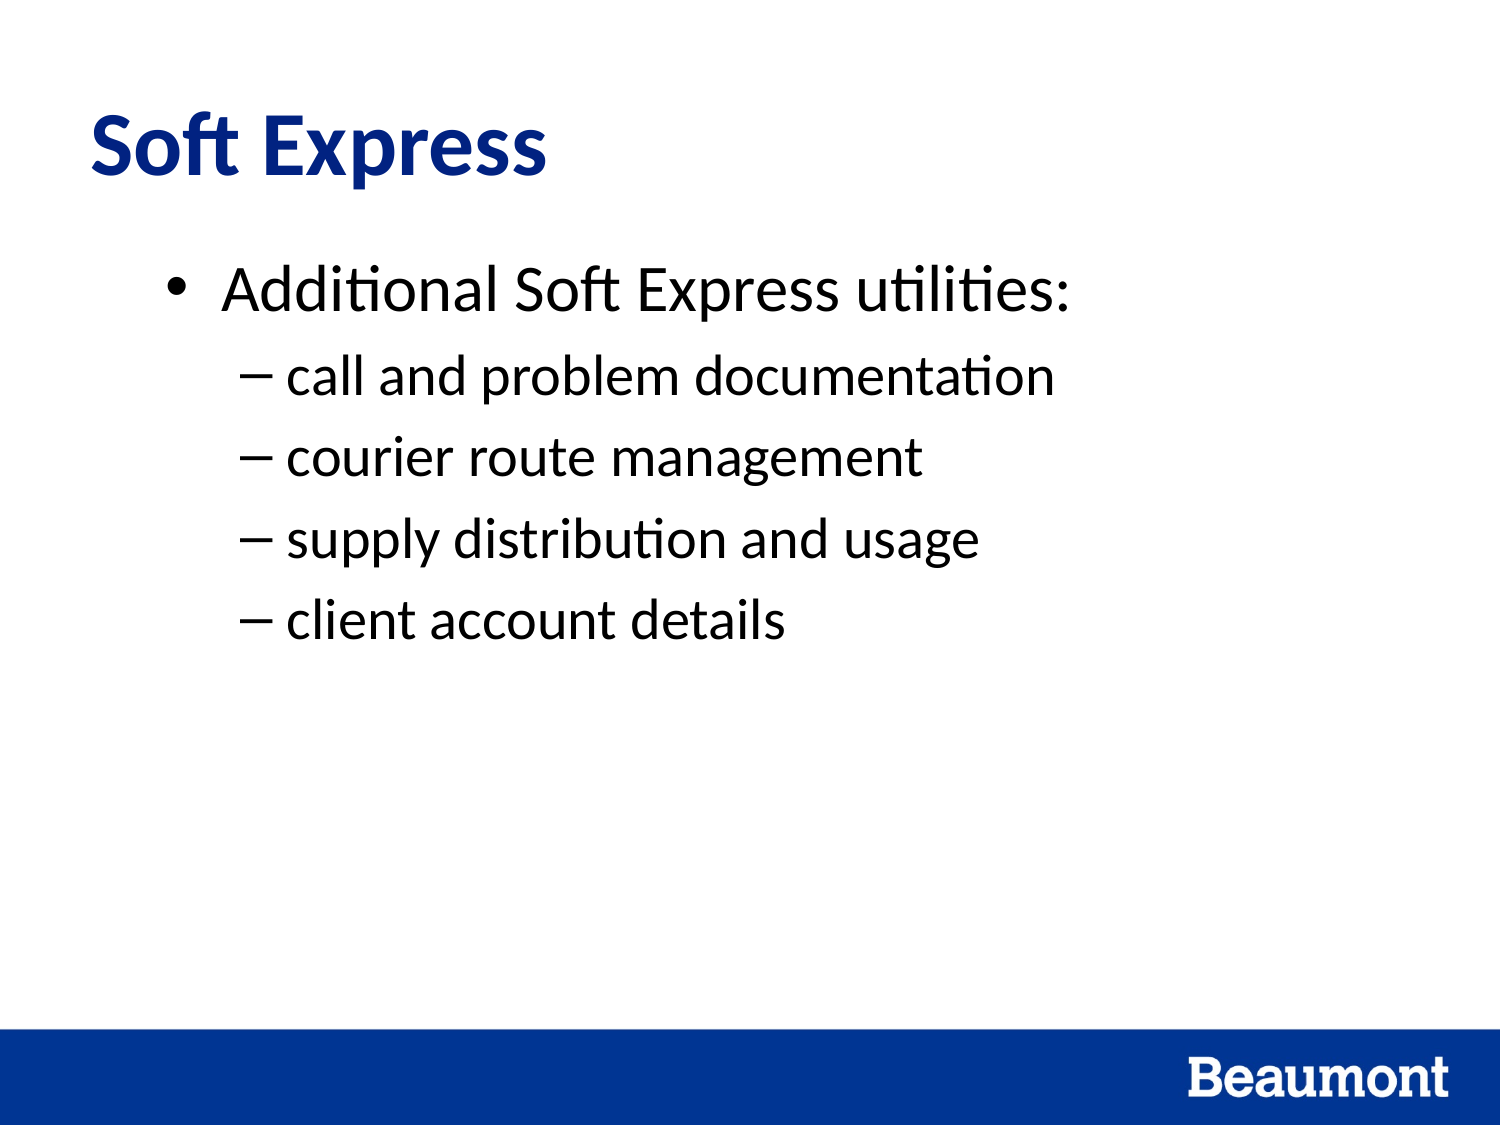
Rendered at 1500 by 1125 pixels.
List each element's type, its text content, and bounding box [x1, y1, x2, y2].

list Additional Soft Express utilities: call and problem documentation courier route management supply distribution and usage client account details [150, 237, 1375, 825]
picture [0, 1024, 1500, 1125]
title Soft Express [75, 45, 1425, 233]
